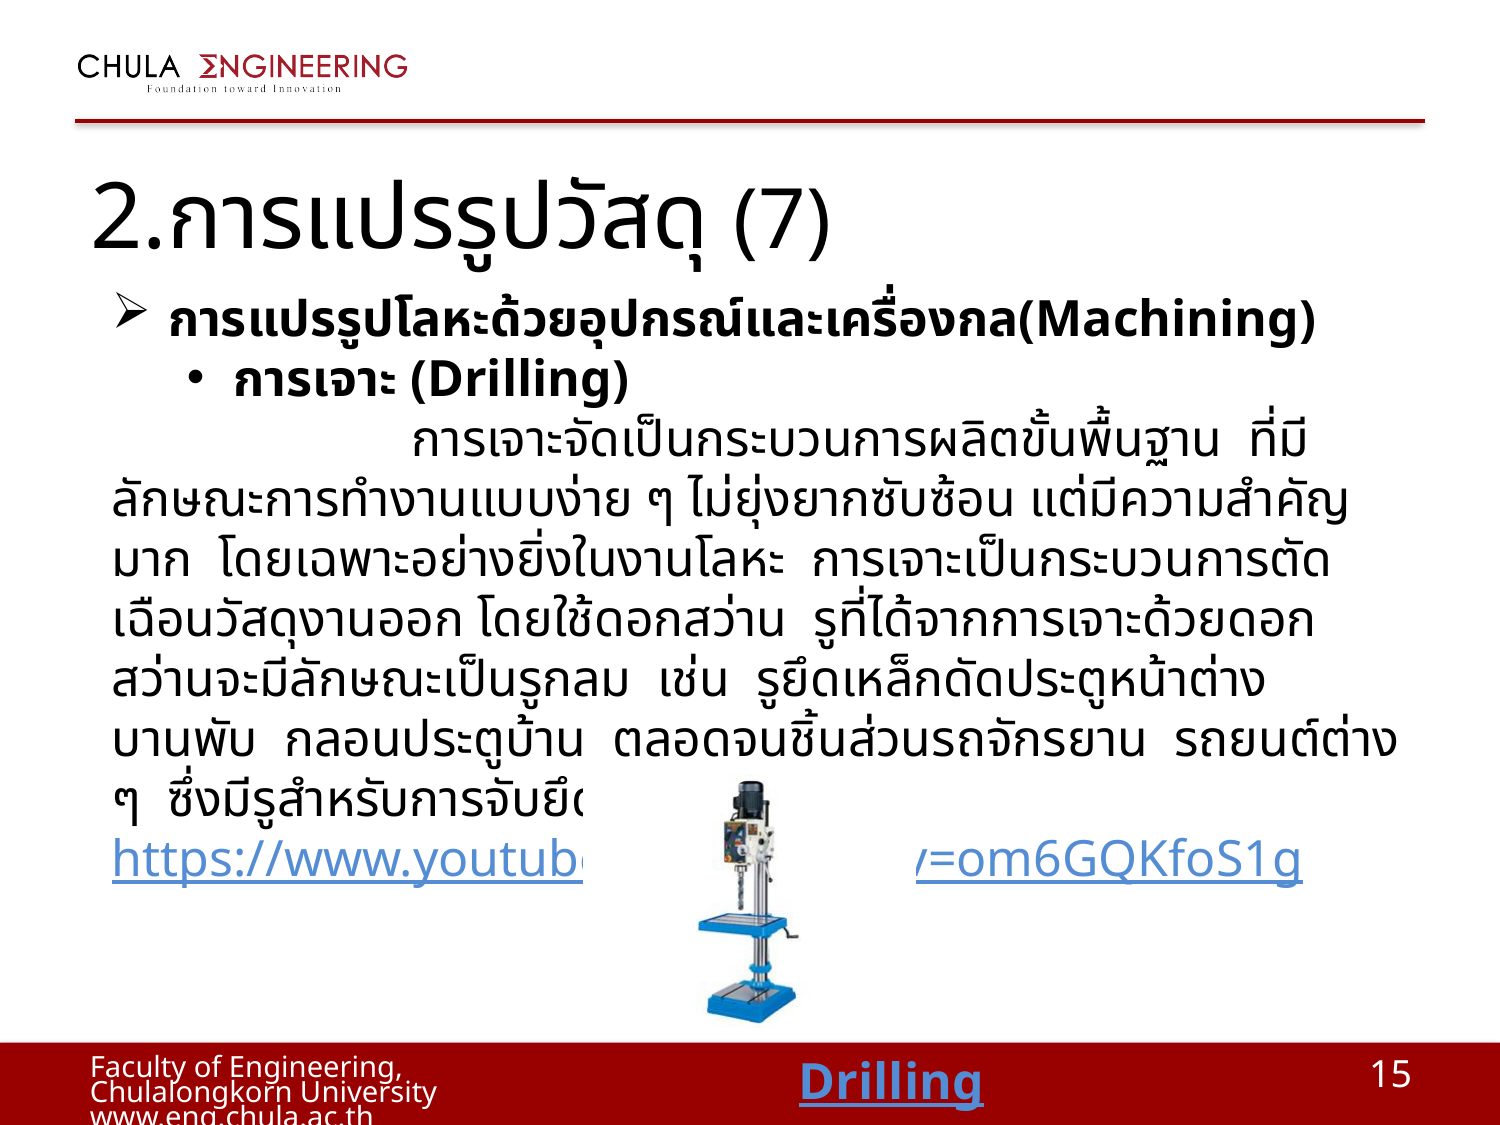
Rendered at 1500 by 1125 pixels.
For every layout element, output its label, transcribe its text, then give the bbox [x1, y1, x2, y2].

picture [583, 772, 917, 1028]
slide_number 15 [1301, 1042, 1427, 1103]
text_box การแปรรูปโลหะด้วยอุปกรณ์และเครื่องกล(Machining) การเจาะ (Drilling) การเจาะจัดเป็นกระบวนการผลิตขั้นพื้นฐาน ที่มีลักษณะการทำงานแบบง่าย ๆ ไม่ยุ่งยากซับซ้อน แต่มีความสำคัญมาก โดยเฉพาะอย่างยิ่งในงานโลหะ การเจาะเป็นกระบวนการตัดเฉือนวัสดุงานออก โดยใช้ดอกสว่าน รูที่ได้จากการเจาะด้วยดอกสว่านจะมีลักษณะเป็นรูกลม เช่น รูยึดเหล็กดัดประตูหน้าต่างบานพับ กลอนประตูบ้าน ตลอดจนชิ้นส่วนรถจักรยาน รถยนต์ต่าง ๆ ซึ่งมีรูสำหรับการจับยึดมากมาย https://www.youtube.com/watch?v=om6GQKfoS1g [97, 279, 1425, 1023]
picture [75, 48, 412, 98]
title 2.การแปรรูปวัสดุ (7) [75, 144, 1425, 280]
text_box Drilling [784, 1042, 999, 1125]
